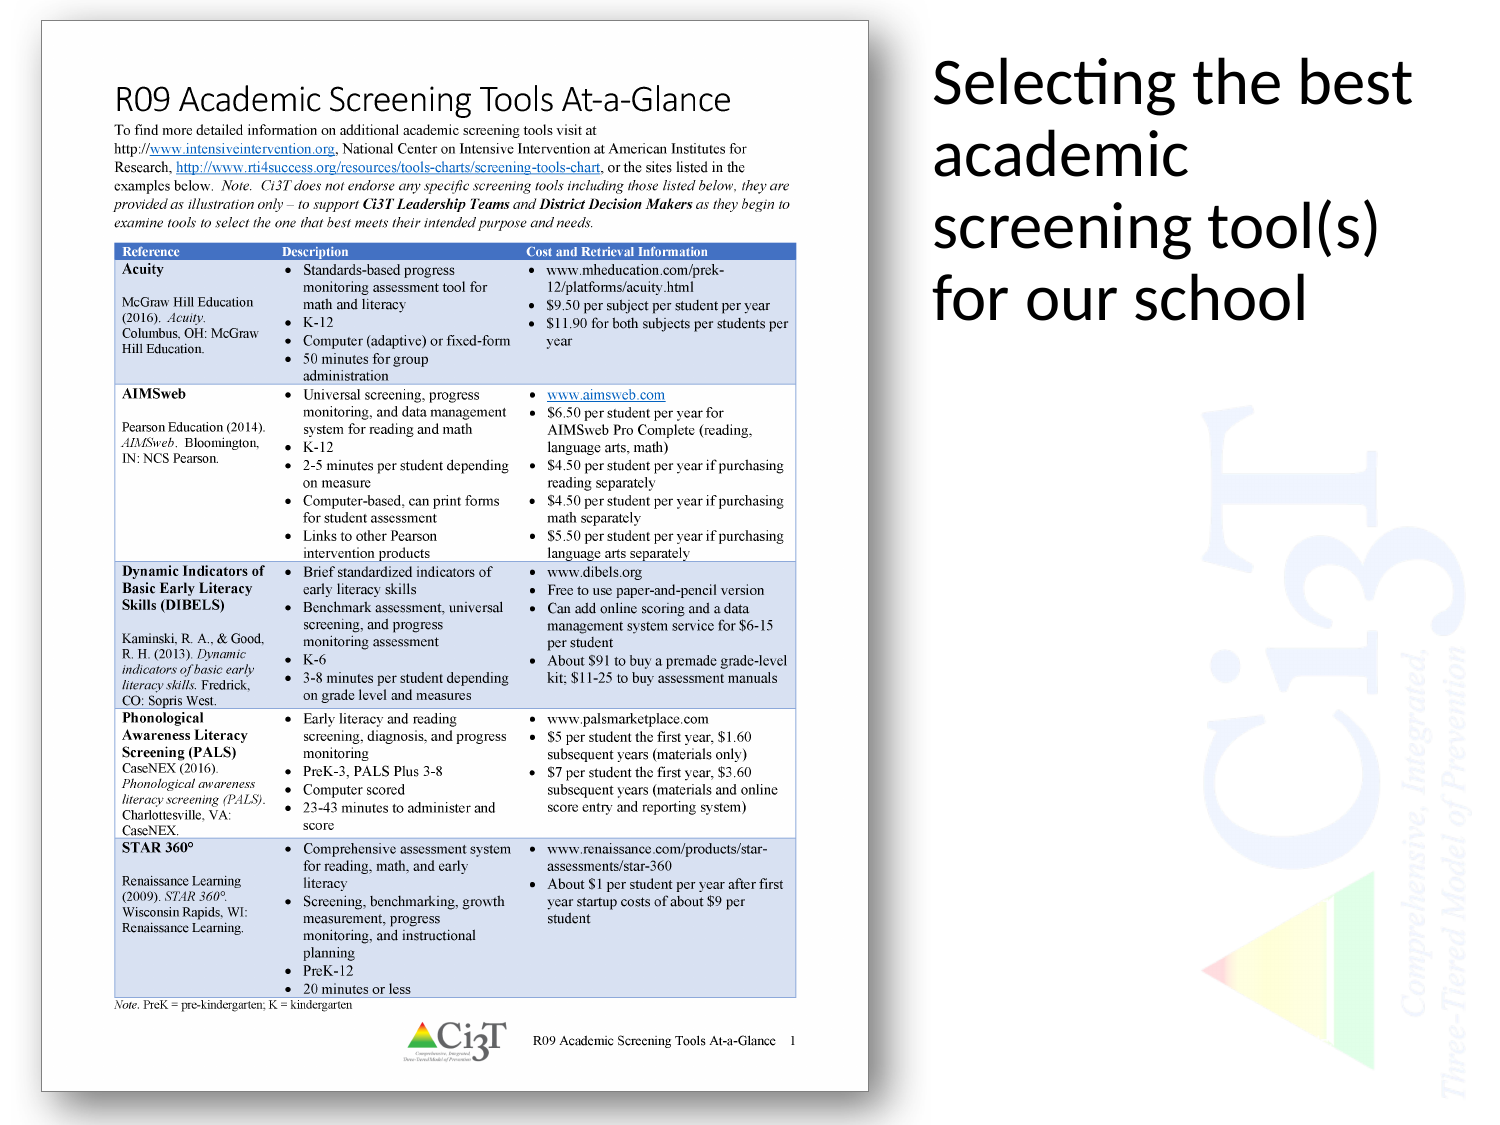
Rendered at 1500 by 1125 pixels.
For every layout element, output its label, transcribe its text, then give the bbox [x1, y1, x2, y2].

list Selecting the best academic screening tool(s) for our school [917, 39, 1479, 759]
picture [40, 20, 869, 1092]
